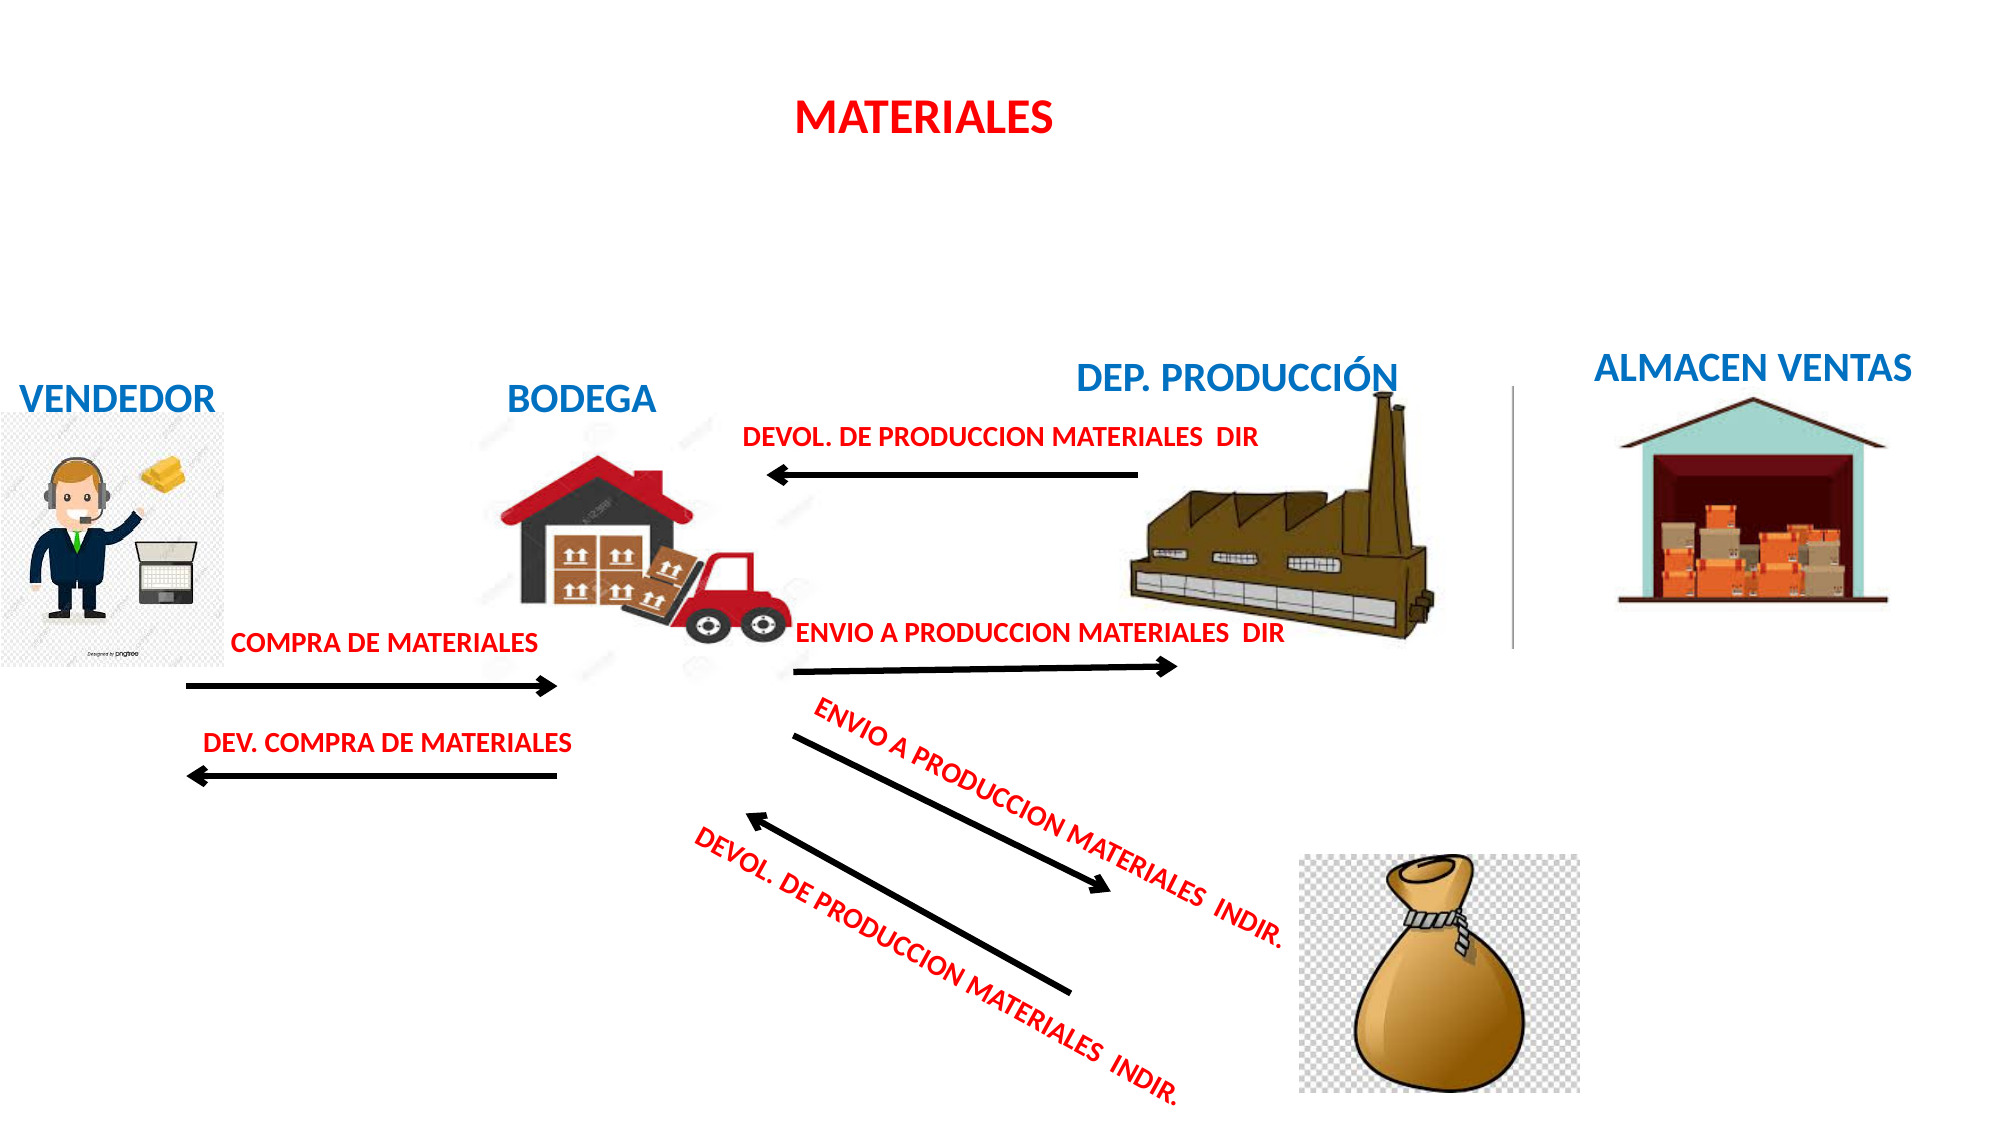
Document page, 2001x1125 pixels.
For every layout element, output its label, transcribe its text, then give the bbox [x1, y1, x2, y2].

picture [1, 412, 224, 667]
text_box DEP. PRODUCCIÓN [1061, 342, 1415, 386]
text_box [793, 666, 1178, 672]
text_box DEV. COMPRA DE MATERIALES [188, 716, 588, 766]
picture [470, 412, 823, 687]
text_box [745, 813, 1071, 994]
text_box ENVIO A PRODUCCION MATERIALES INDIR. [1111, 823, 1299, 974]
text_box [793, 735, 1111, 892]
text_box DEVOL. DE PRODUCCION MATERIALES DIR [727, 409, 1045, 460]
text_box DEVOL. DE PRODUCCION MATERIALES INDIR. [941, 994, 1210, 1125]
text_box COMPRA DE MATERIALES [224, 615, 470, 666]
text_box DEVOL. DE PRODUCCION MATERIALES INDIR. [673, 803, 745, 886]
picture [1045, 386, 1514, 649]
text_box BODEGA [492, 363, 672, 412]
picture [1577, 324, 1930, 676]
text_box MATERIALES [779, 76, 1070, 151]
text_box ENVIO A PRODUCCION MATERIALES INDIR. [793, 678, 936, 735]
text_box ENVIO A PRODUCCION MATERIALES DIR [823, 606, 1301, 656]
text_box VENDEDOR [4, 363, 232, 428]
picture [1299, 854, 1580, 1094]
